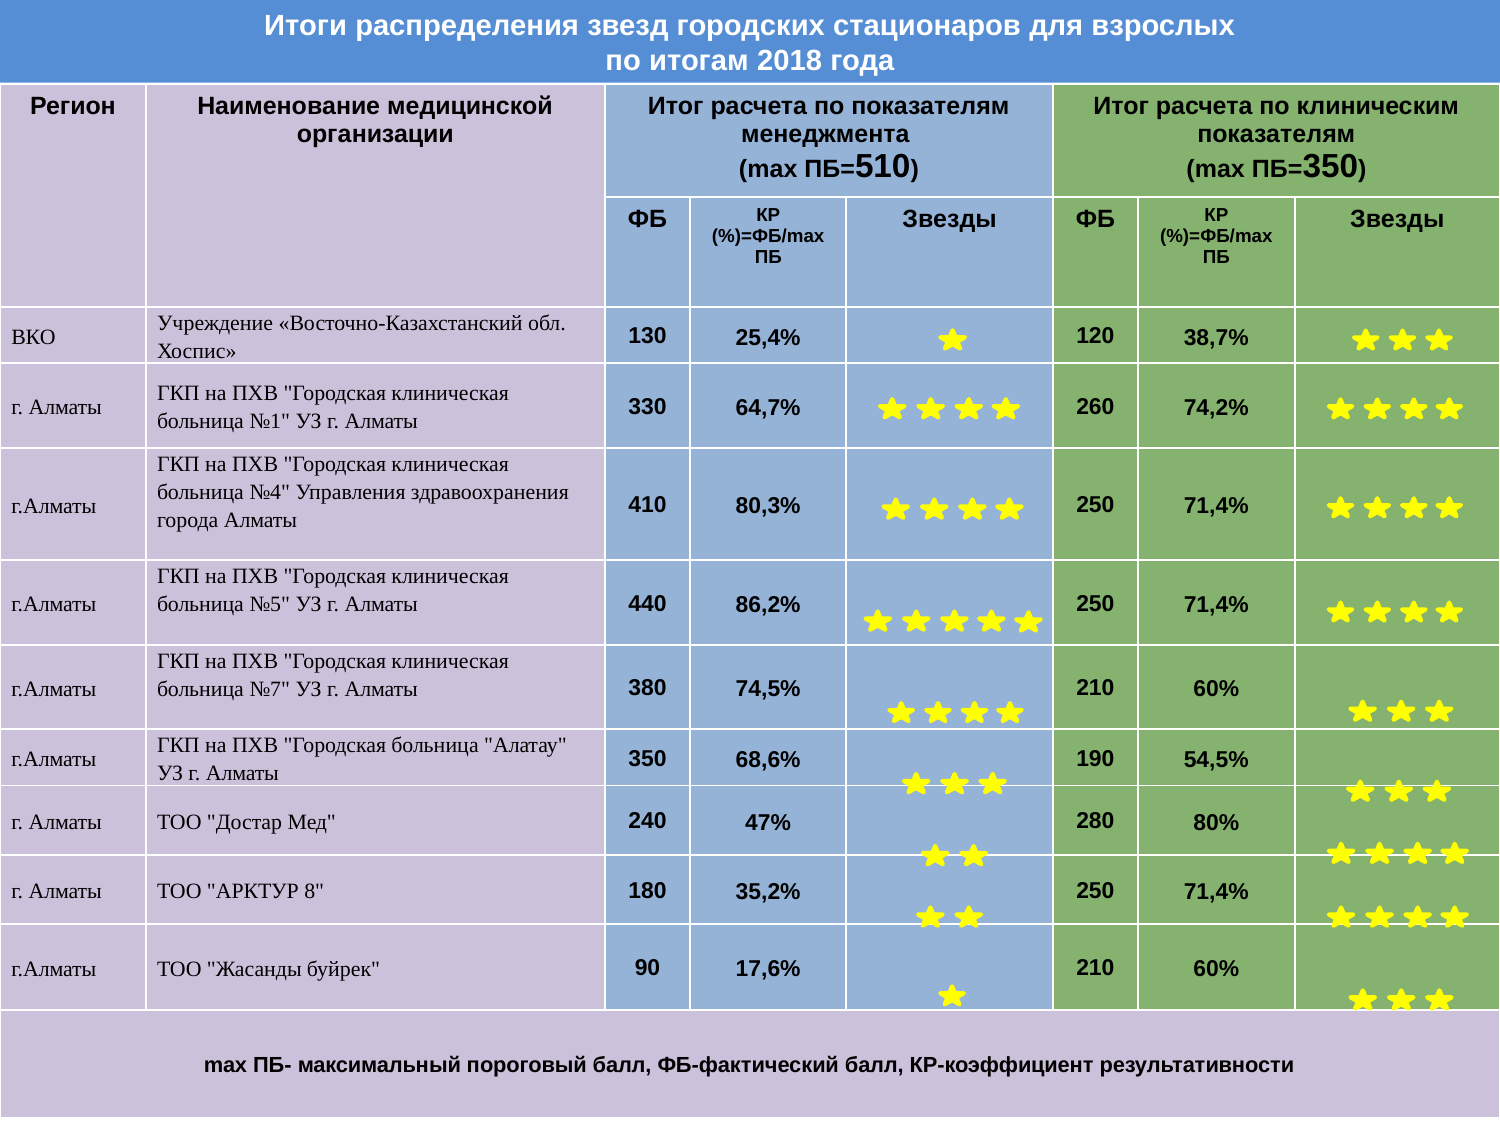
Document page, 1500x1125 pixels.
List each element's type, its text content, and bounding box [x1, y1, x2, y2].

table_cell 54,5% [1139, 730, 1294, 785]
table_cell [1296, 925, 1499, 1009]
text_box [865, 611, 1042, 631]
table_cell ФБ [606, 198, 689, 306]
table_cell 280 [1054, 786, 1137, 854]
table_cell ТОО "Достар Мед" [147, 786, 604, 854]
table_cell 240 [606, 786, 689, 854]
table_cell 71,4% [1139, 449, 1294, 559]
table_cell 60% [1139, 646, 1294, 728]
table_cell mах ПБ- максимальный пороговый балл, ФБ-фактический балл, КР-коэффициент результативности [1, 1011, 1499, 1117]
table_cell 74,2% [1139, 364, 1294, 447]
table_cell г.Алматы [1, 730, 145, 785]
table_cell 80% [1139, 786, 1294, 854]
table_cell 120 [1054, 308, 1137, 362]
table_cell г.Алматы [1, 646, 145, 728]
table_cell [847, 449, 1052, 559]
table_cell ГКП на ПХВ "Городская клиническая больница №1" УЗ г. Алматы [147, 364, 604, 447]
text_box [883, 499, 1022, 519]
table_cell г.Алматы [1, 561, 145, 644]
table_cell 440 [606, 561, 689, 644]
table_cell 410 [606, 449, 689, 559]
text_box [1350, 990, 1453, 1009]
table_header Итог расчета по показателям менеджмента (mах ПБ=510) [606, 85, 1052, 196]
table_cell 71,4% [1139, 561, 1294, 644]
table_cell 350 [606, 730, 689, 785]
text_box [1328, 498, 1462, 517]
table_cell ГКП на ПХВ "Городская больница "Алатау" УЗ г. Алматы [147, 730, 604, 785]
table_cell 190 [1054, 730, 1137, 785]
table_cell 25,4% [691, 308, 845, 362]
table_cell 74,5% [691, 646, 845, 728]
table_cell ГКП на ПХВ "Городская клиническая больница №7" УЗ г. Алматы [147, 646, 604, 728]
table_cell Звезды [1296, 198, 1499, 306]
table_cell [1296, 856, 1499, 923]
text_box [1328, 843, 1468, 863]
text_box [938, 984, 966, 1007]
table_cell ГКП на ПХВ "Городская клиническая больница №4" Управления здравоохранения города Алматы [147, 449, 604, 559]
table_cell КР (%)=ФБ/max ПБ [1139, 198, 1294, 306]
table_header Наименование медицинской организации [147, 85, 604, 306]
table_cell 380 [606, 646, 689, 728]
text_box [1347, 781, 1450, 801]
table_cell [847, 925, 1052, 1009]
table_cell г.Алматы [1, 925, 145, 1009]
table_cell г. Алматы [1, 856, 145, 923]
table_cell [847, 730, 1052, 785]
table_cell Учреждение «Восточно-Казахстанский обл. Хоспис» [147, 308, 604, 362]
table_cell 250 [1054, 561, 1137, 644]
table_cell г. Алматы [1, 786, 145, 854]
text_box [903, 773, 1006, 793]
table_cell [847, 561, 1052, 644]
table_cell ВКО [1, 308, 145, 362]
table_cell 130 [606, 308, 689, 362]
table_cell 210 [1054, 646, 1137, 728]
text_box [922, 845, 987, 865]
table_cell 250 [1054, 449, 1137, 559]
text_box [1353, 330, 1452, 349]
table_cell 250 [1054, 856, 1137, 923]
table_cell 35,2% [691, 856, 845, 923]
table_cell 80,3% [691, 449, 845, 559]
table_cell 210 [1054, 925, 1137, 1009]
title Итоги распределения звезд городских стационаров для взрослых по итогам 2018 года [0, 0, 1500, 83]
table_cell [1296, 786, 1499, 854]
table_cell 60% [1139, 925, 1294, 1009]
table_header Регион [1, 85, 145, 306]
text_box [1328, 907, 1468, 926]
table_cell [847, 786, 1052, 854]
table_cell [847, 646, 1052, 728]
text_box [879, 398, 1019, 418]
table_cell ТОО "АРКТУР 8" [147, 856, 604, 923]
table_cell [847, 308, 1052, 362]
table_cell 17,6% [691, 925, 845, 1009]
table_cell ТОО "Жасанды буйрек" [147, 925, 604, 1009]
table_cell [1296, 308, 1499, 362]
table_cell [847, 364, 1052, 447]
table_cell ГКП на ПХВ "Городская клиническая больница №5" УЗ г. Алматы [147, 561, 604, 644]
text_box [1328, 602, 1462, 621]
table_cell [1296, 449, 1499, 559]
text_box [1328, 399, 1462, 418]
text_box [889, 702, 1023, 722]
table_cell [1296, 561, 1499, 644]
table_cell Звезды [847, 198, 1052, 306]
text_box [1350, 701, 1452, 721]
text_box [938, 328, 967, 351]
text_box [917, 907, 982, 926]
table_cell [1296, 646, 1499, 728]
table_header Итог расчета по клиническим показателям (mах ПБ=350) [1054, 85, 1499, 196]
table_cell 47% [691, 786, 845, 854]
table_cell 71,4% [1139, 856, 1294, 923]
table_cell КР (%)=ФБ/max ПБ [691, 198, 845, 306]
table_cell 260 [1054, 364, 1137, 447]
table_cell [1296, 730, 1499, 785]
table_cell г. Алматы [1, 364, 145, 447]
table_cell ФБ [1054, 198, 1137, 306]
table_cell [847, 856, 1052, 923]
table_cell 86,2% [691, 561, 845, 644]
table_cell 68,6% [691, 730, 845, 785]
table_cell 330 [606, 364, 689, 447]
table_cell г.Алматы [1, 449, 145, 559]
table_cell 180 [606, 856, 689, 923]
table_cell [1296, 364, 1499, 447]
table_cell 38,7% [1139, 308, 1294, 362]
table_cell 64,7% [691, 364, 845, 447]
table_cell 90 [606, 925, 689, 1009]
